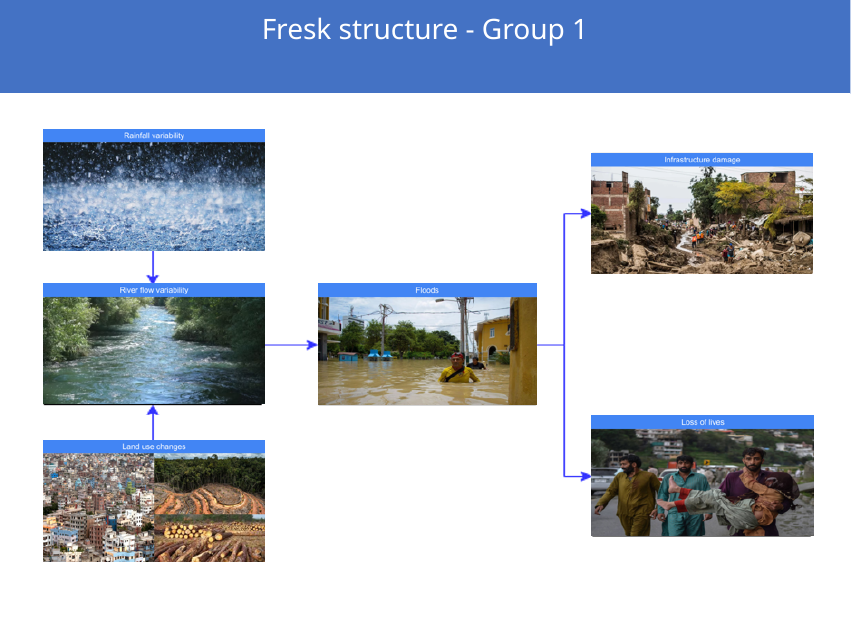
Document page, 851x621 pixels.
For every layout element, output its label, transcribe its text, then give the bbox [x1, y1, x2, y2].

title Fresk structure - Group 1 [0, 0, 851, 93]
picture [0, 93, 851, 620]
